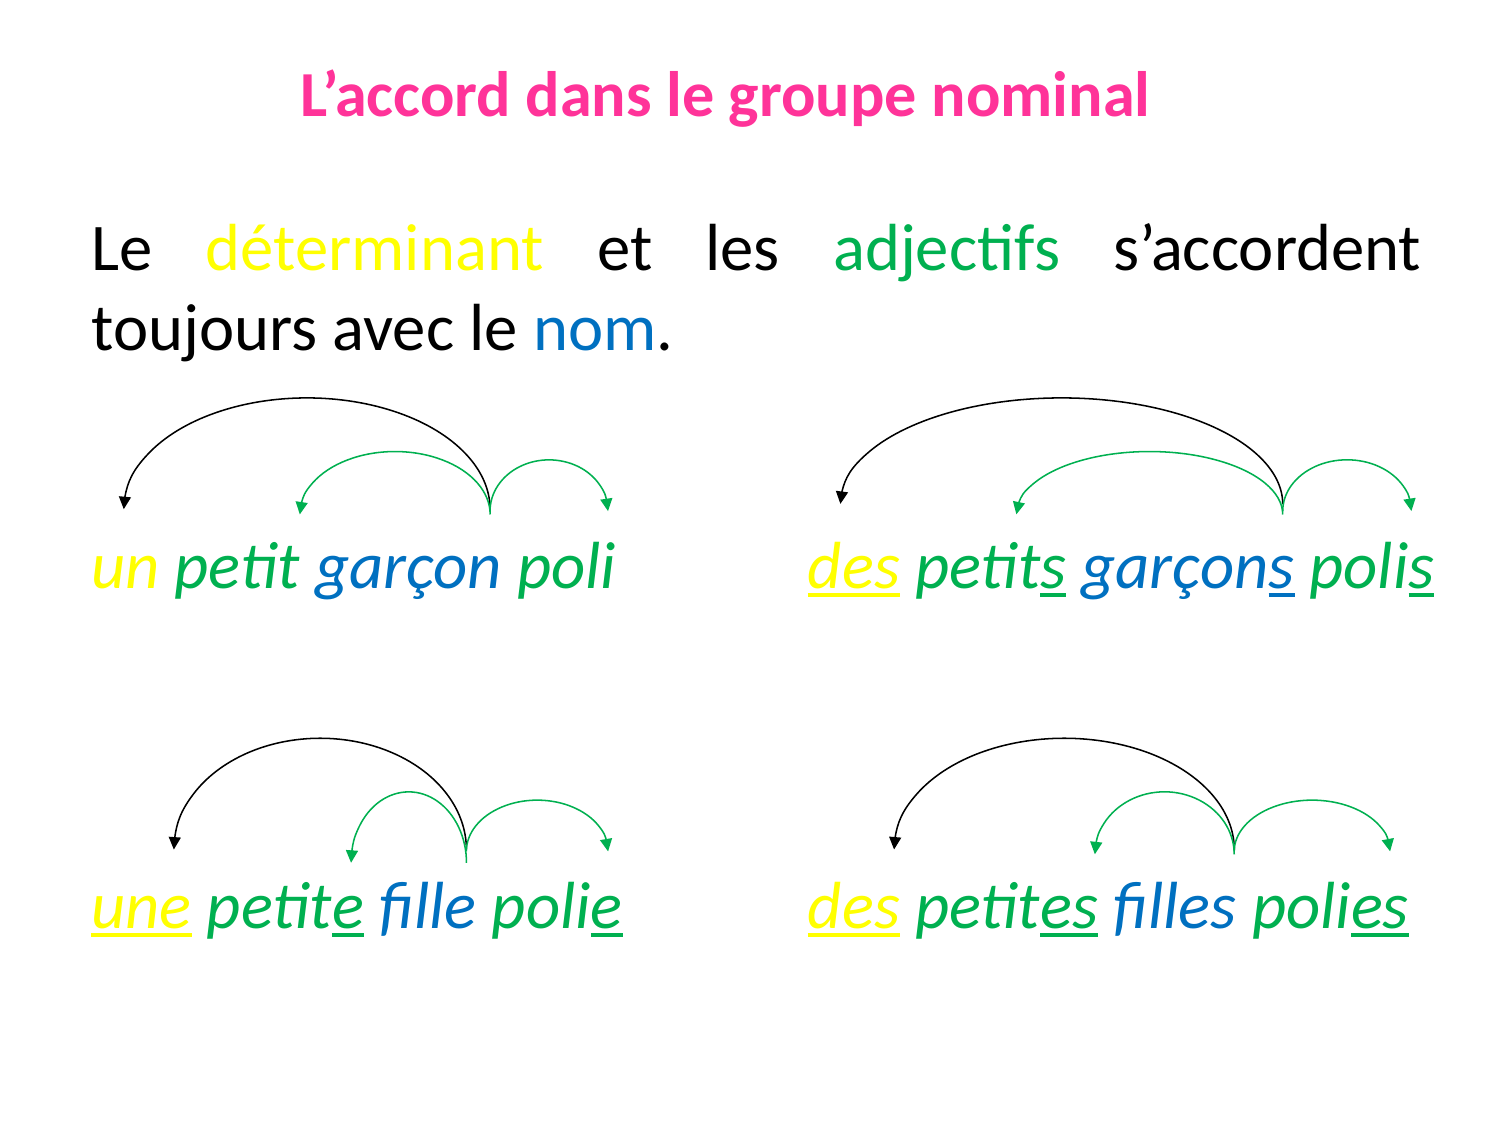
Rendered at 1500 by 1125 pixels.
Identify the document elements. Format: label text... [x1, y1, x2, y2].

text_box des petites filles polies [793, 854, 1473, 950]
text_box un petit garçon poli [76, 514, 757, 610]
text_box une petite fille polie [76, 854, 757, 950]
text_box [835, 397, 1284, 505]
text_box [889, 737, 1235, 850]
text_box [345, 791, 468, 863]
text_box Le déterminant et les adjectifs s’accordent toujours avec le nom. [76, 196, 1437, 371]
text_box [1281, 459, 1416, 512]
text_box [489, 459, 613, 512]
text_box [1233, 799, 1394, 852]
text_box des petits garçons polis [793, 514, 1474, 610]
title L’accord dans le groupe nominal [75, 45, 1376, 138]
text_box [1012, 450, 1284, 515]
text_box [1090, 791, 1236, 855]
text_box [168, 737, 467, 850]
text_box [465, 799, 613, 852]
text_box [295, 450, 491, 515]
text_box [118, 397, 490, 510]
